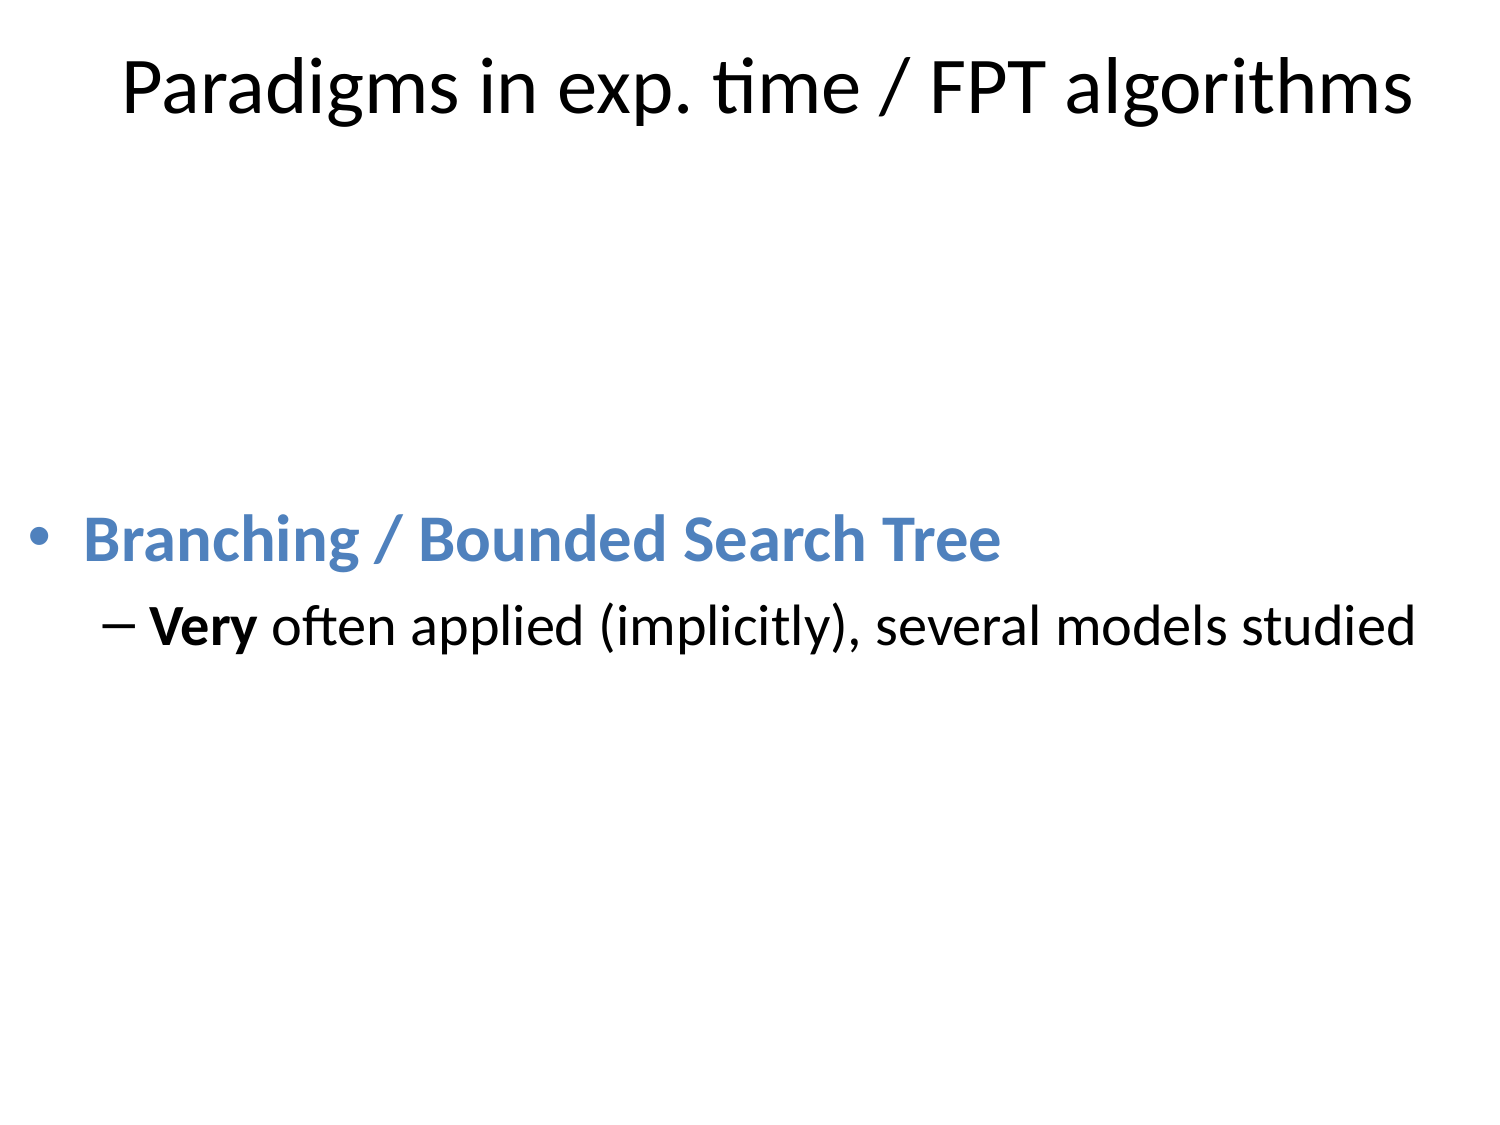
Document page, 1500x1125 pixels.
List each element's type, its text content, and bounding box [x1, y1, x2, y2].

title Paradigms in exp. time / FPT algorithms [62, 0, 1475, 175]
list Branching / Bounded Search Tree Very often applied (implicitly), several models studied [12, 487, 1500, 1125]
